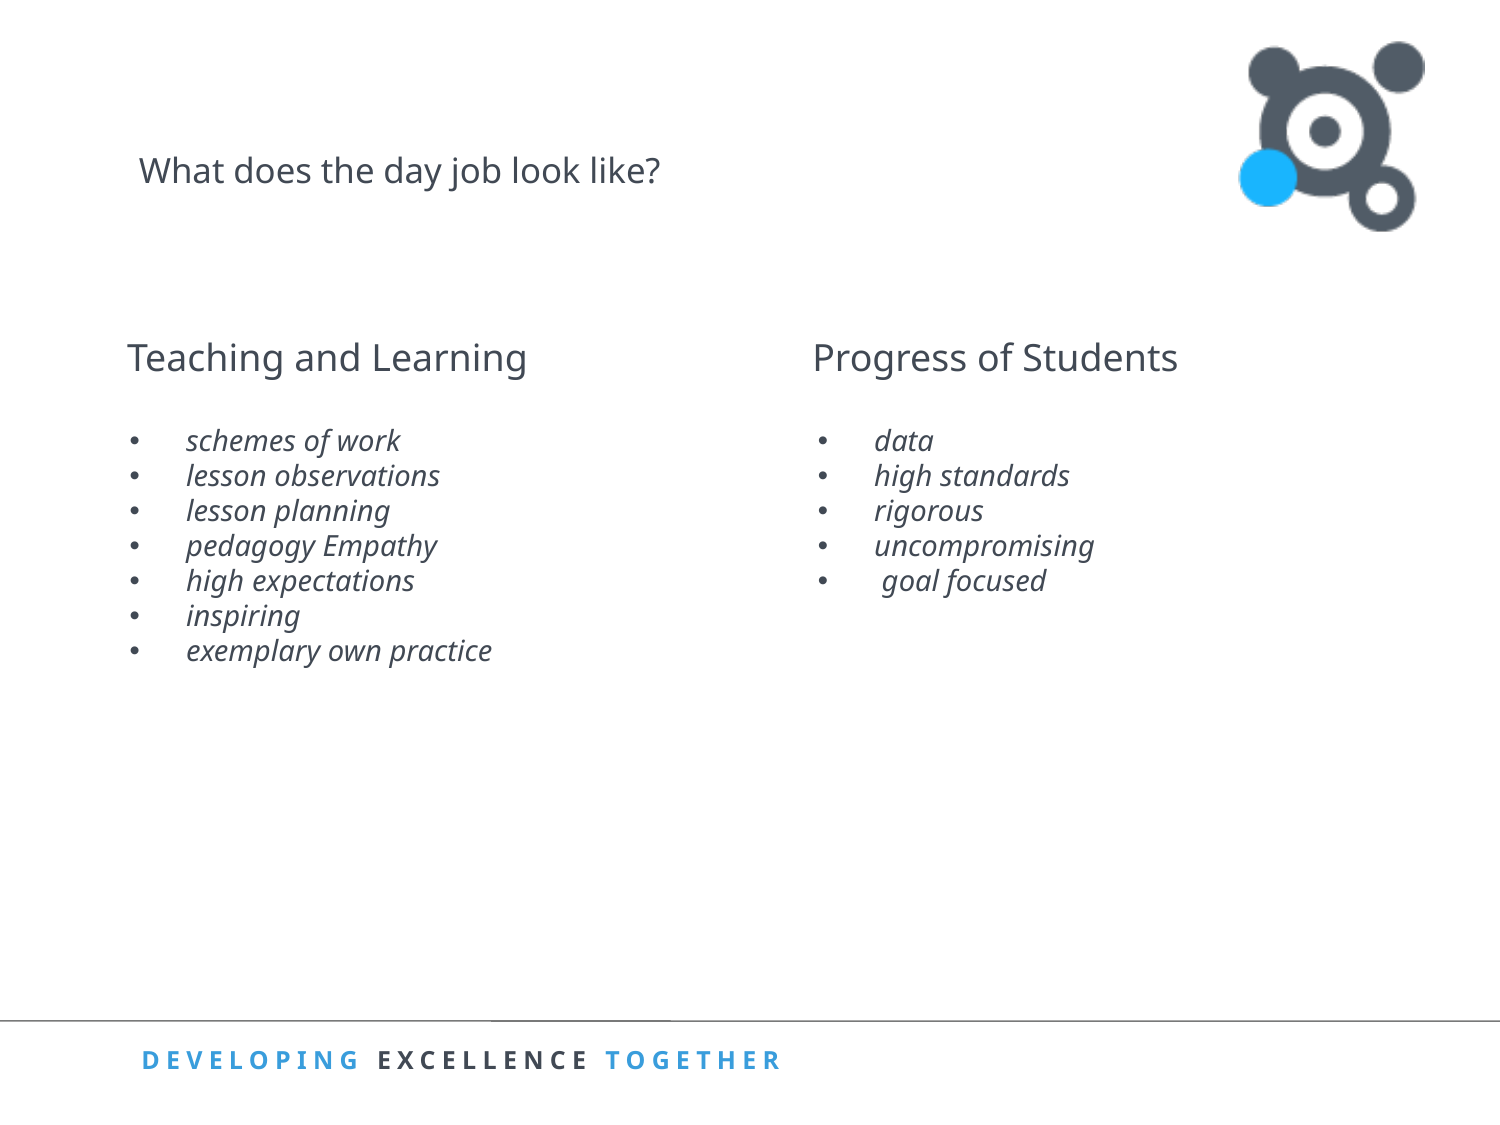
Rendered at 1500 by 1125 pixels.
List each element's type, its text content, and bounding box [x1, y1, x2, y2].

list Progress of Students [797, 326, 1460, 386]
text_box data high standards rigorous uncompromising goal focused [803, 415, 1288, 640]
text_box schemes of work lesson observations lesson planning pedagogy Empathy high expectations inspiring exemplary own practice [114, 415, 635, 725]
title What does the day job look like? [124, 141, 1140, 237]
list Teaching and Learning [112, 326, 775, 409]
picture [1237, 40, 1425, 234]
